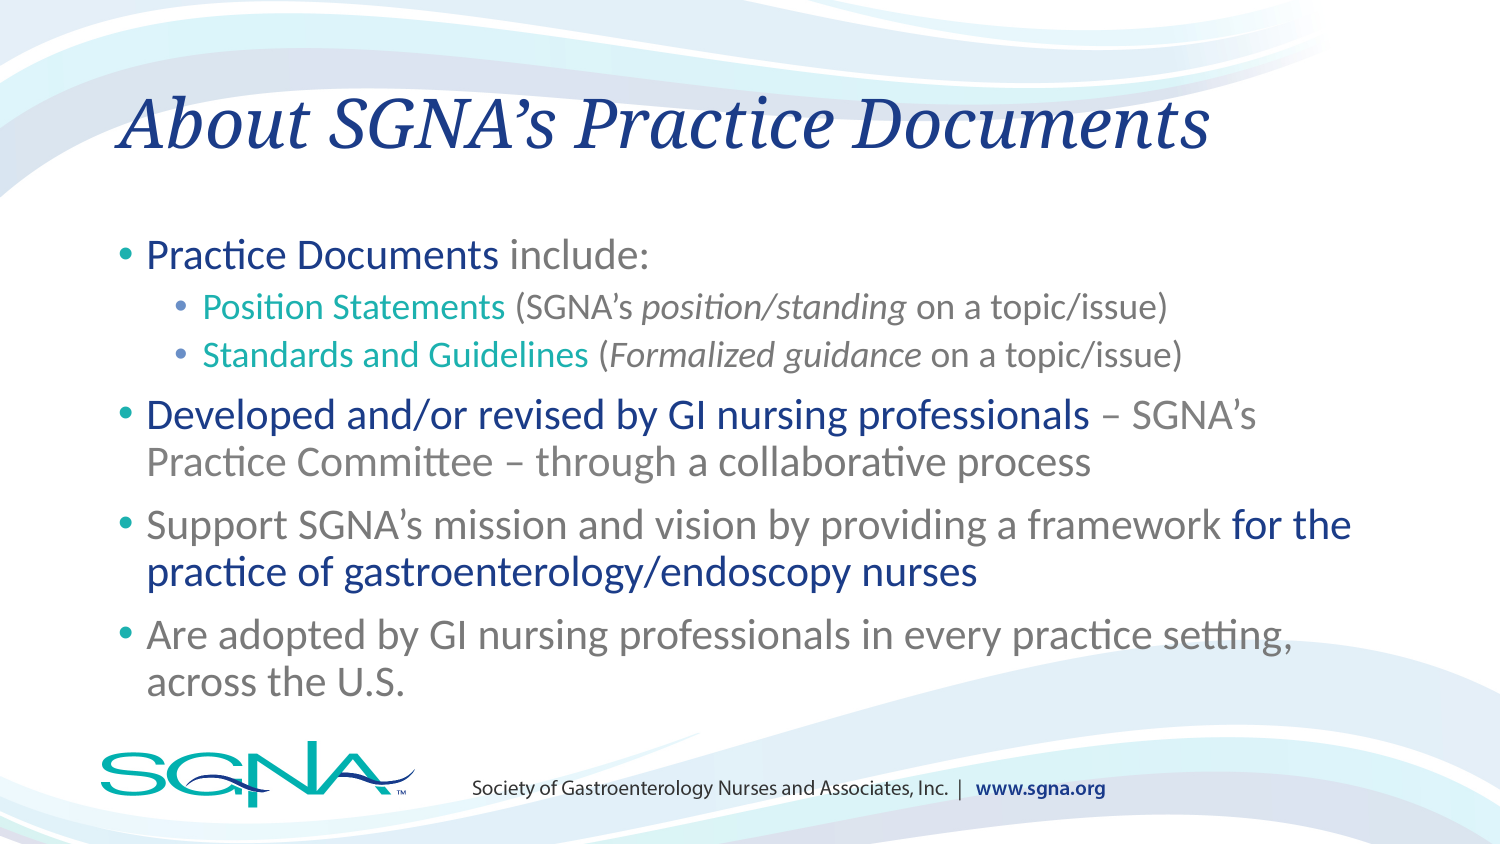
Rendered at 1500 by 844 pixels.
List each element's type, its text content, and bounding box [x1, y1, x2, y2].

list Practice Documents include: Position Statements (SGNA’s position/standing on a topic/issue) Standards and Guidelines (Formalized guidance on a topic/issue) Developed and/or revised by GI nursing professionals – SGNA’s Practice Committee – through a collaborative process Support SGNA’s mission and vision by providing a framework for the practice of gastroenterology/endoscopy nurses Are adopted by GI nursing professionals in every practice setting, across the U.S. [103, 224, 1397, 736]
title About SGNA’s Practice Documents [103, 44, 1397, 208]
picture [0, 0, 1500, 844]
